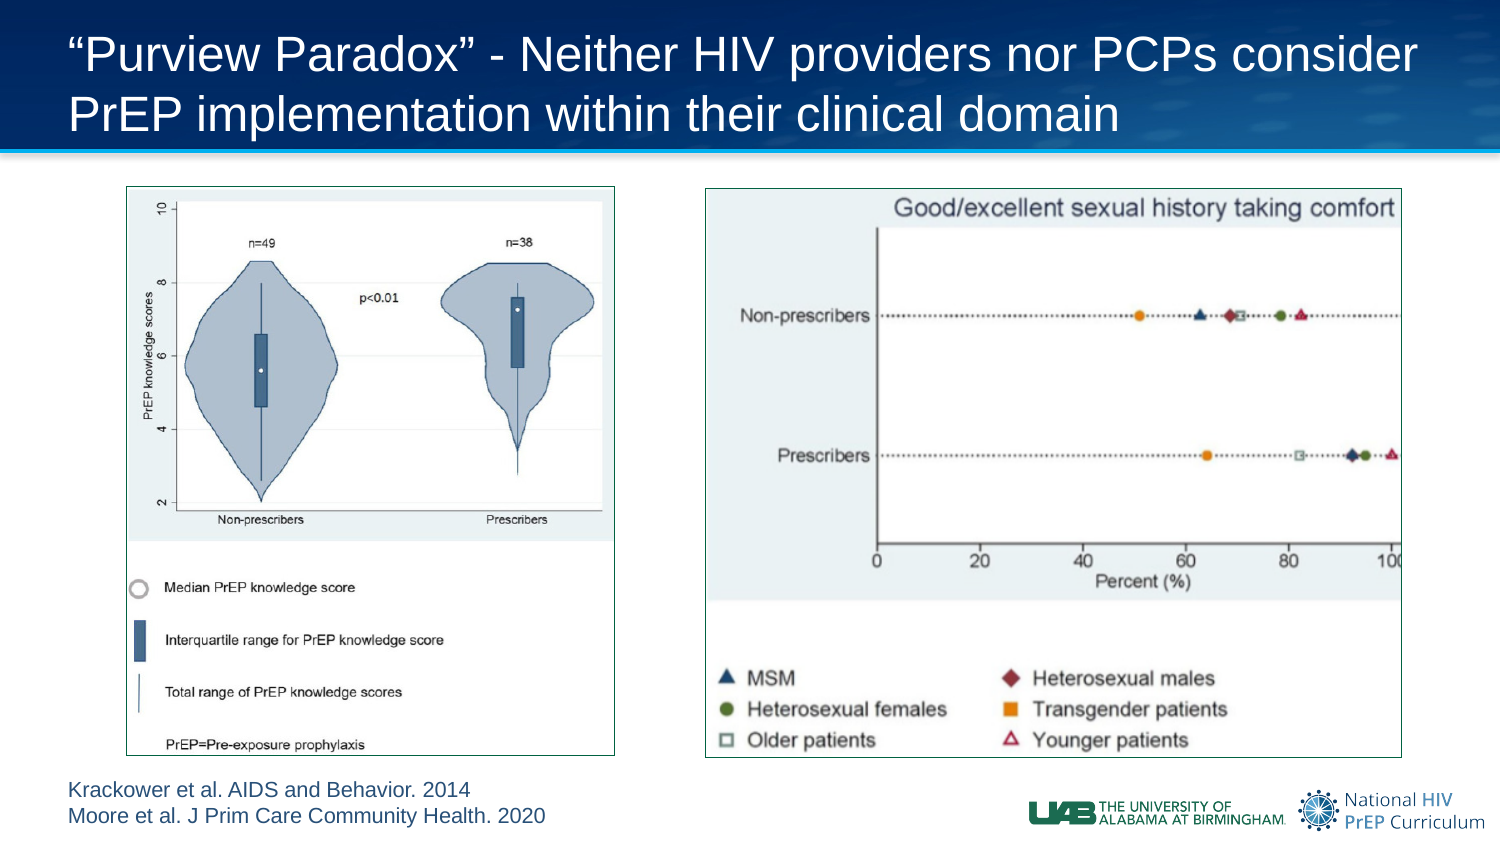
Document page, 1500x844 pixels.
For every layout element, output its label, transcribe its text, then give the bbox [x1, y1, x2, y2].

picture [1261, 801, 1286, 825]
picture [0, 0, 1500, 148]
picture [1298, 789, 1500, 834]
picture [705, 187, 1402, 758]
title “Purview Paradox” - Neither HIV providers nor PCPs consider PrEP implementation within their clinical domain [53, 14, 1447, 149]
picture [126, 185, 616, 756]
list Krackower et al. AIDS and Behavior. 2014 Moore et al. J Prim Care Community Health. 2020 [53, 795, 1261, 835]
